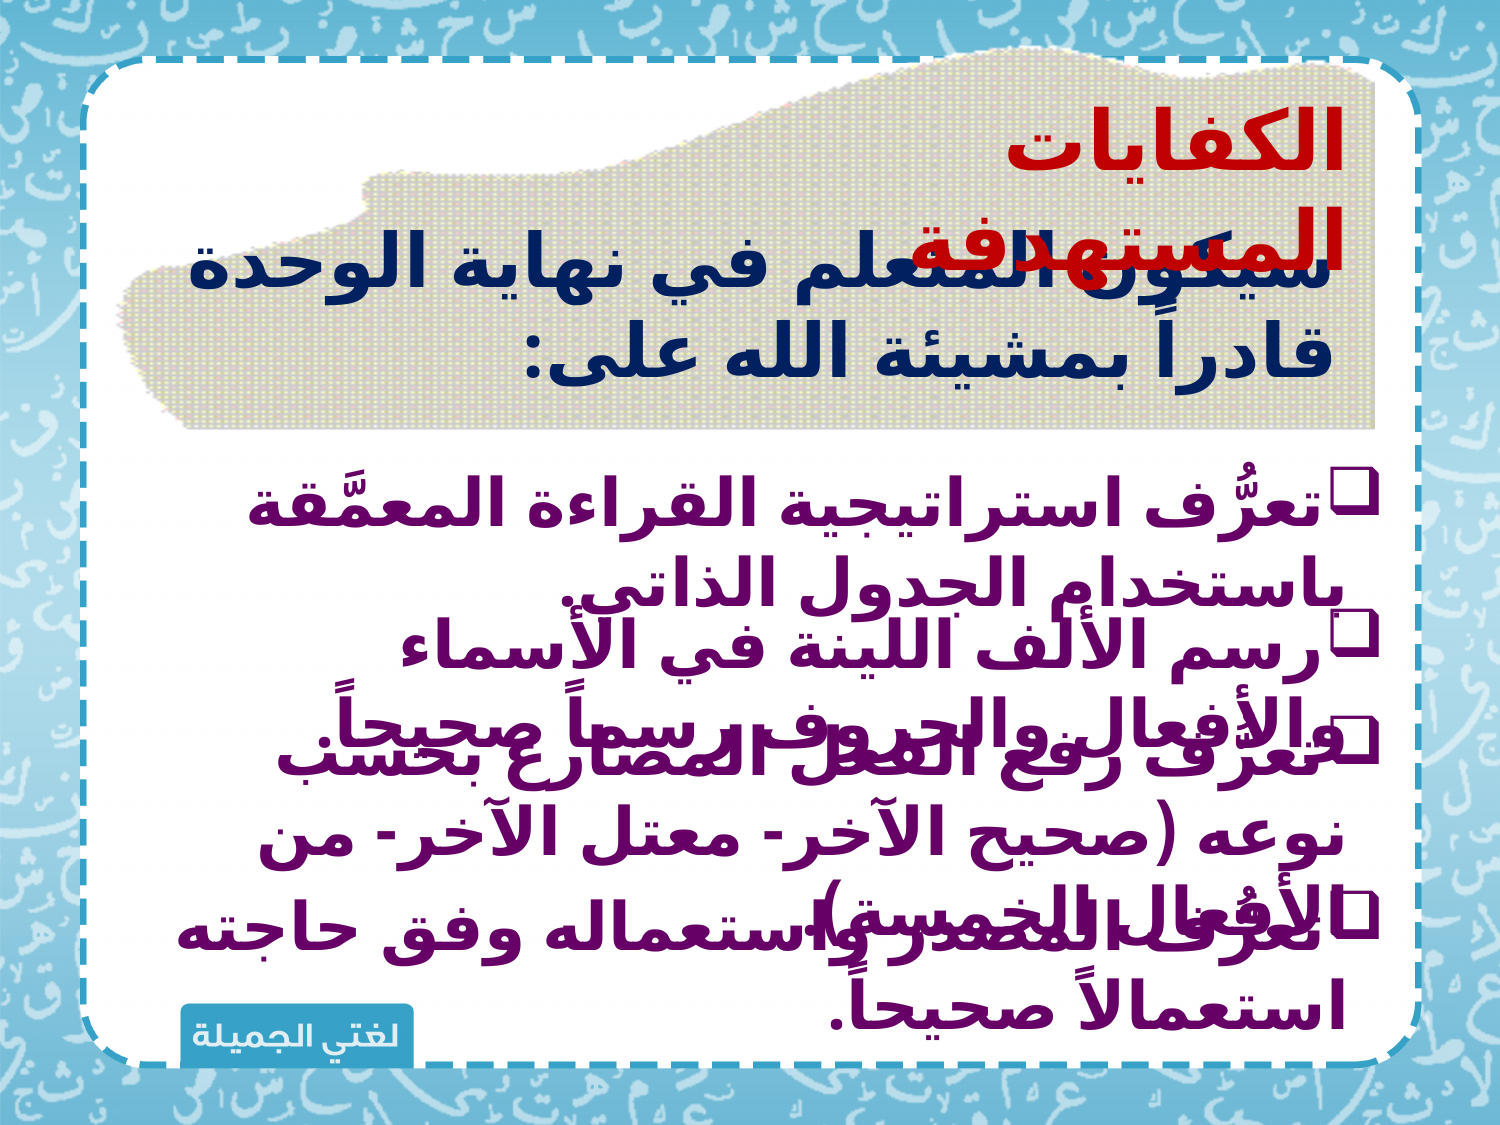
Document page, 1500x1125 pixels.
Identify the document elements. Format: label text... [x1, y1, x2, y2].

text_box رسم الألف اللينة في الأسماء والأفعال والحروف رسماً صحيحاً. [110, 593, 1400, 769]
text_box تعرُّف المصدر واستعماله وفق حاجته استعمالاً صحيحاً. [0, 876, 1400, 1051]
picture [0, 0, 1500, 1125]
text_box تعرُّف رفع الفعل المضارع بحسب نوعه (صحيح الآخر- معتل الآخر- من الأفعال الخمسة). [112, 701, 1400, 876]
text_box تعرُّف استراتيجية القراءة المعمَّقة باستخدام الجدول الذاتي. [112, 452, 1400, 593]
